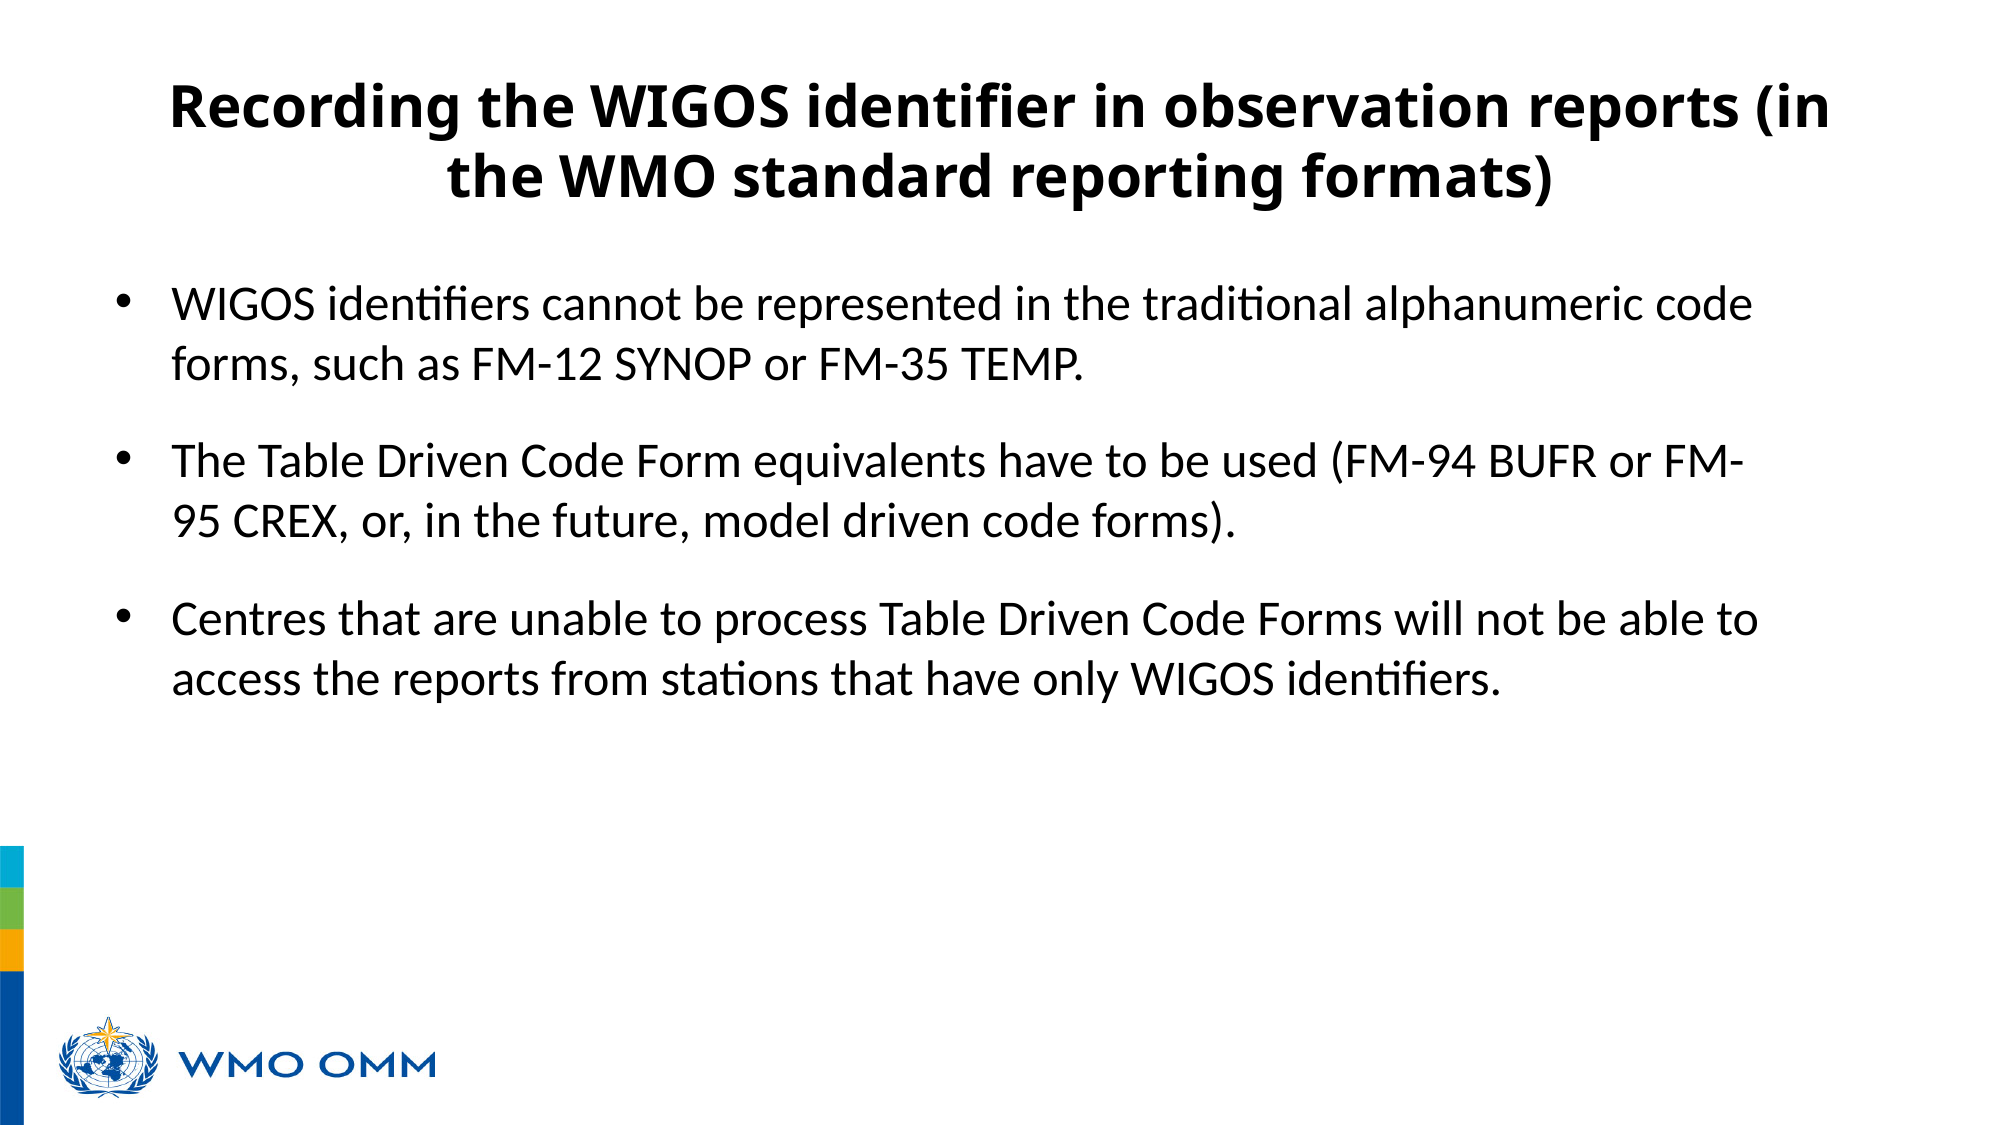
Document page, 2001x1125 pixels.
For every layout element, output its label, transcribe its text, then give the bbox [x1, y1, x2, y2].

picture [0, 845, 435, 1125]
list WIGOS identifiers cannot be represented in the traditional alphanumeric code forms, such as FM-12 SYNOP or FM-35 TEMP. The Table Driven Code Form equivalents have to be used (FM-94 BUFR or FM-95 CREX, or, in the future, model driven code forms). Centres that are unable to process Table Driven Code Forms will not be able to access the reports from stations that have only WIGOS identifiers. [99, 262, 1900, 1005]
title Recording the WIGOS identifier in observation reports (in the WMO standard reporting formats) [99, 45, 1900, 233]
